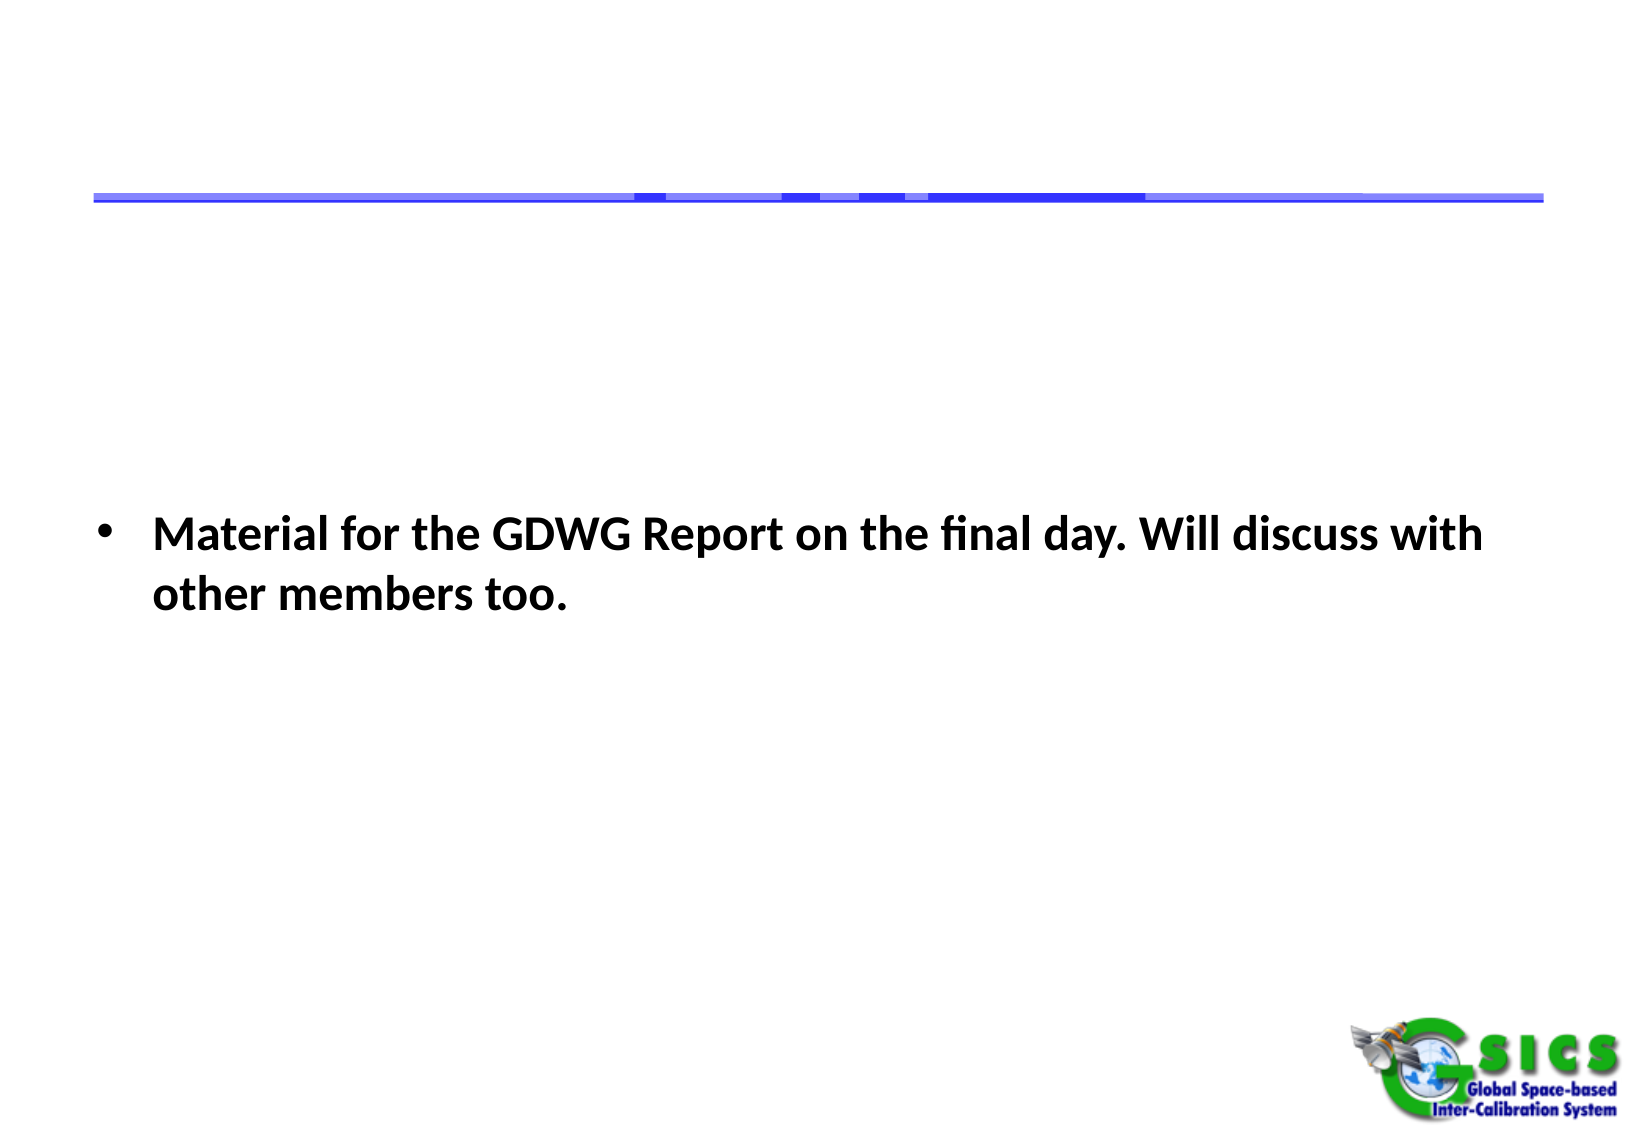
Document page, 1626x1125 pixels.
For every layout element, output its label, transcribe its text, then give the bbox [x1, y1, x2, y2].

list Material for the GDWG Report on the final day. Will discuss with other members too. [80, 492, 1544, 633]
picture [1343, 1010, 1625, 1125]
